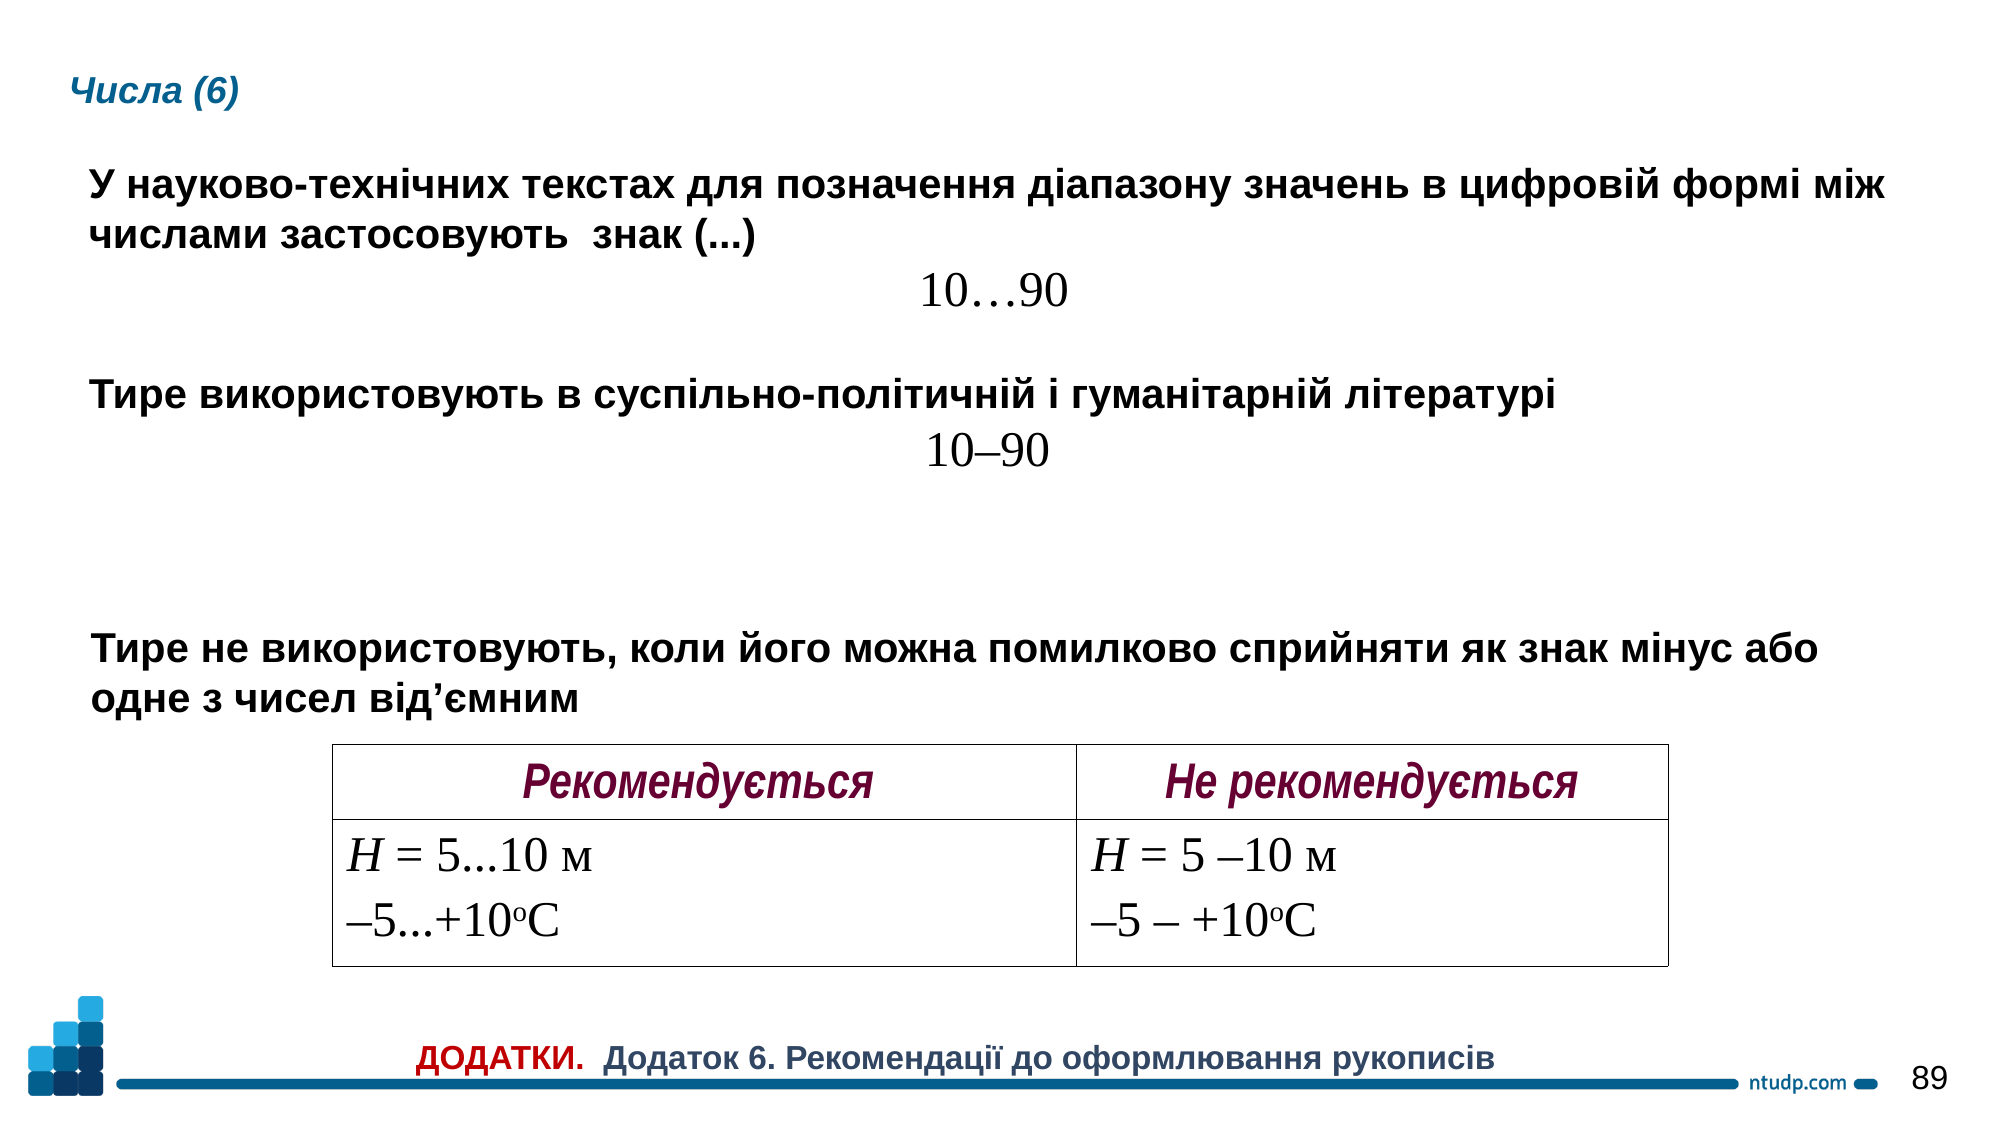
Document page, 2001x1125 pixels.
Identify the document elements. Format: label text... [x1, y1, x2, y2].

table_cell H = 5...10 м –5...+10оС [333, 820, 1076, 966]
table_header Рекомендується [333, 745, 1076, 819]
table_header Не рекомендується [1077, 745, 1668, 819]
text_box У науково-технічних текстах для позначення діапазону значень в цифровій формі між числами застосовують знак (...) 10…90 Тире використовують в суспільно-політичній і гуманітарній літературі 10–90 [73, 149, 1926, 534]
text_box Тире не використовують, коли його можна помилково сприйняти як знак мінус або одне з чисел від’ємним [75, 563, 1942, 729]
text_box Числа (6) [53, 58, 1698, 119]
picture [28, 996, 1878, 1096]
text_box ДОДАТКИ. Додаток 6. Рекомендації до оформлювання рукописів [140, 1028, 1772, 1084]
table_cell H = 5 –10 м –5 – +10оС [1077, 820, 1668, 966]
